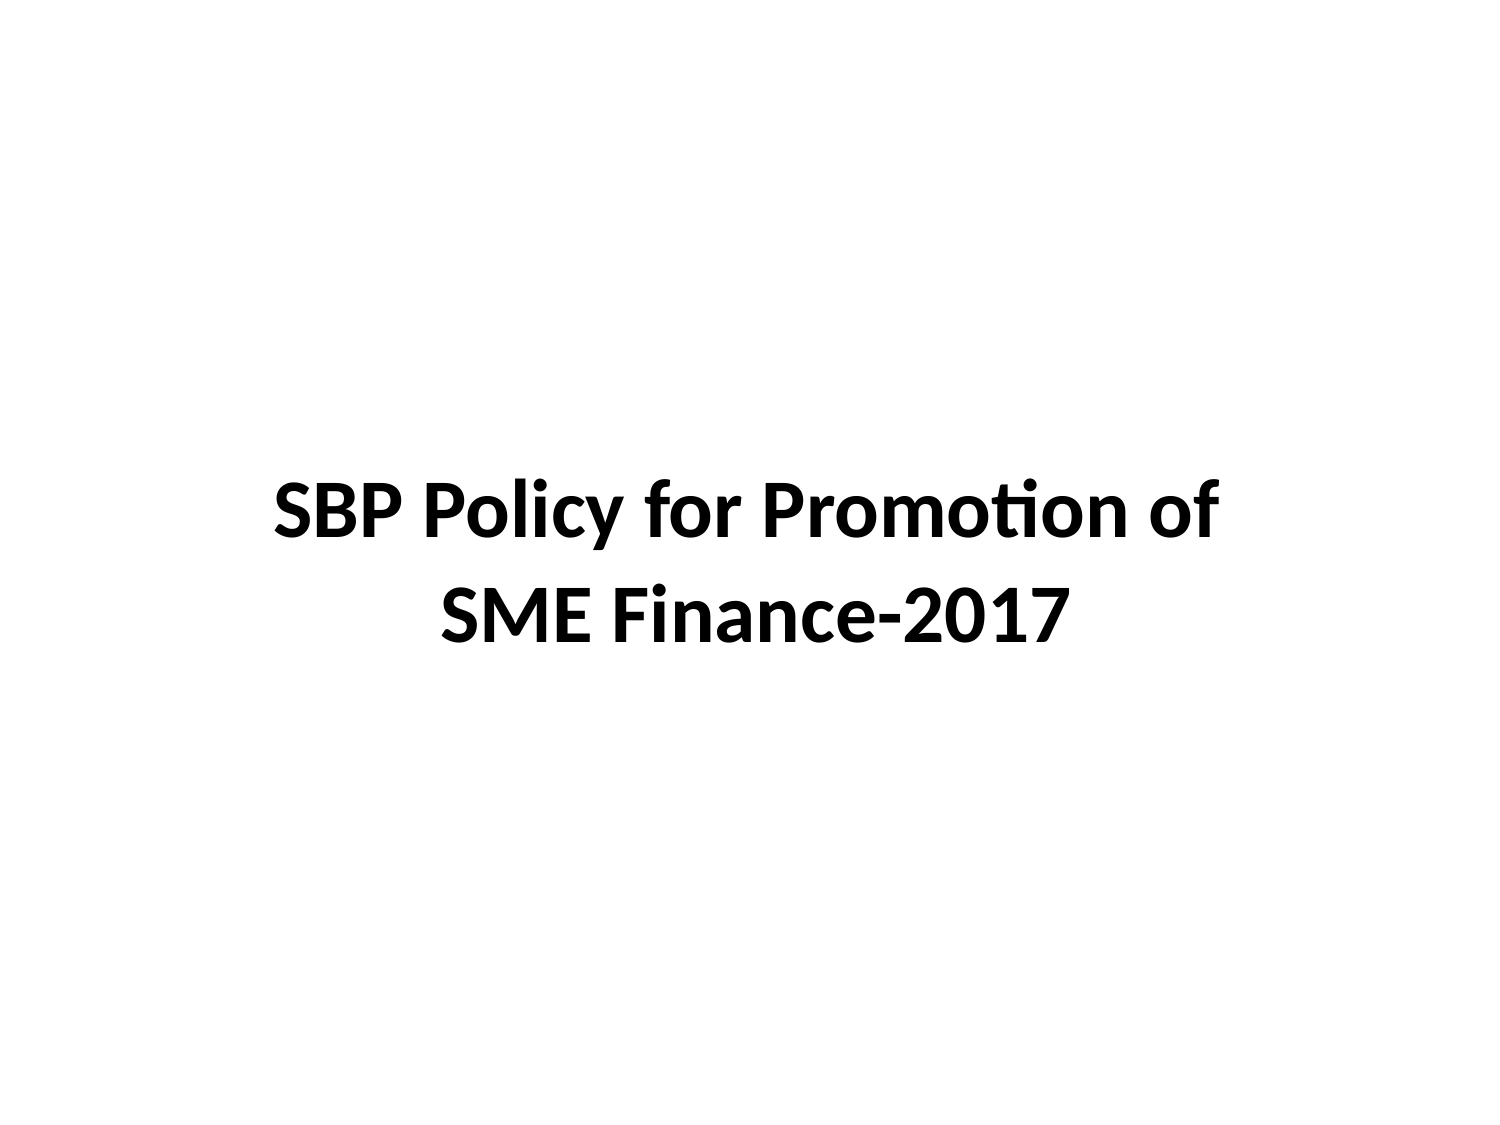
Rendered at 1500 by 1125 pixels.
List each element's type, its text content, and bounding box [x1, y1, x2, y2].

subtitle SBP Policy for Promotion of SME Finance-2017 [99, 149, 1413, 1025]
